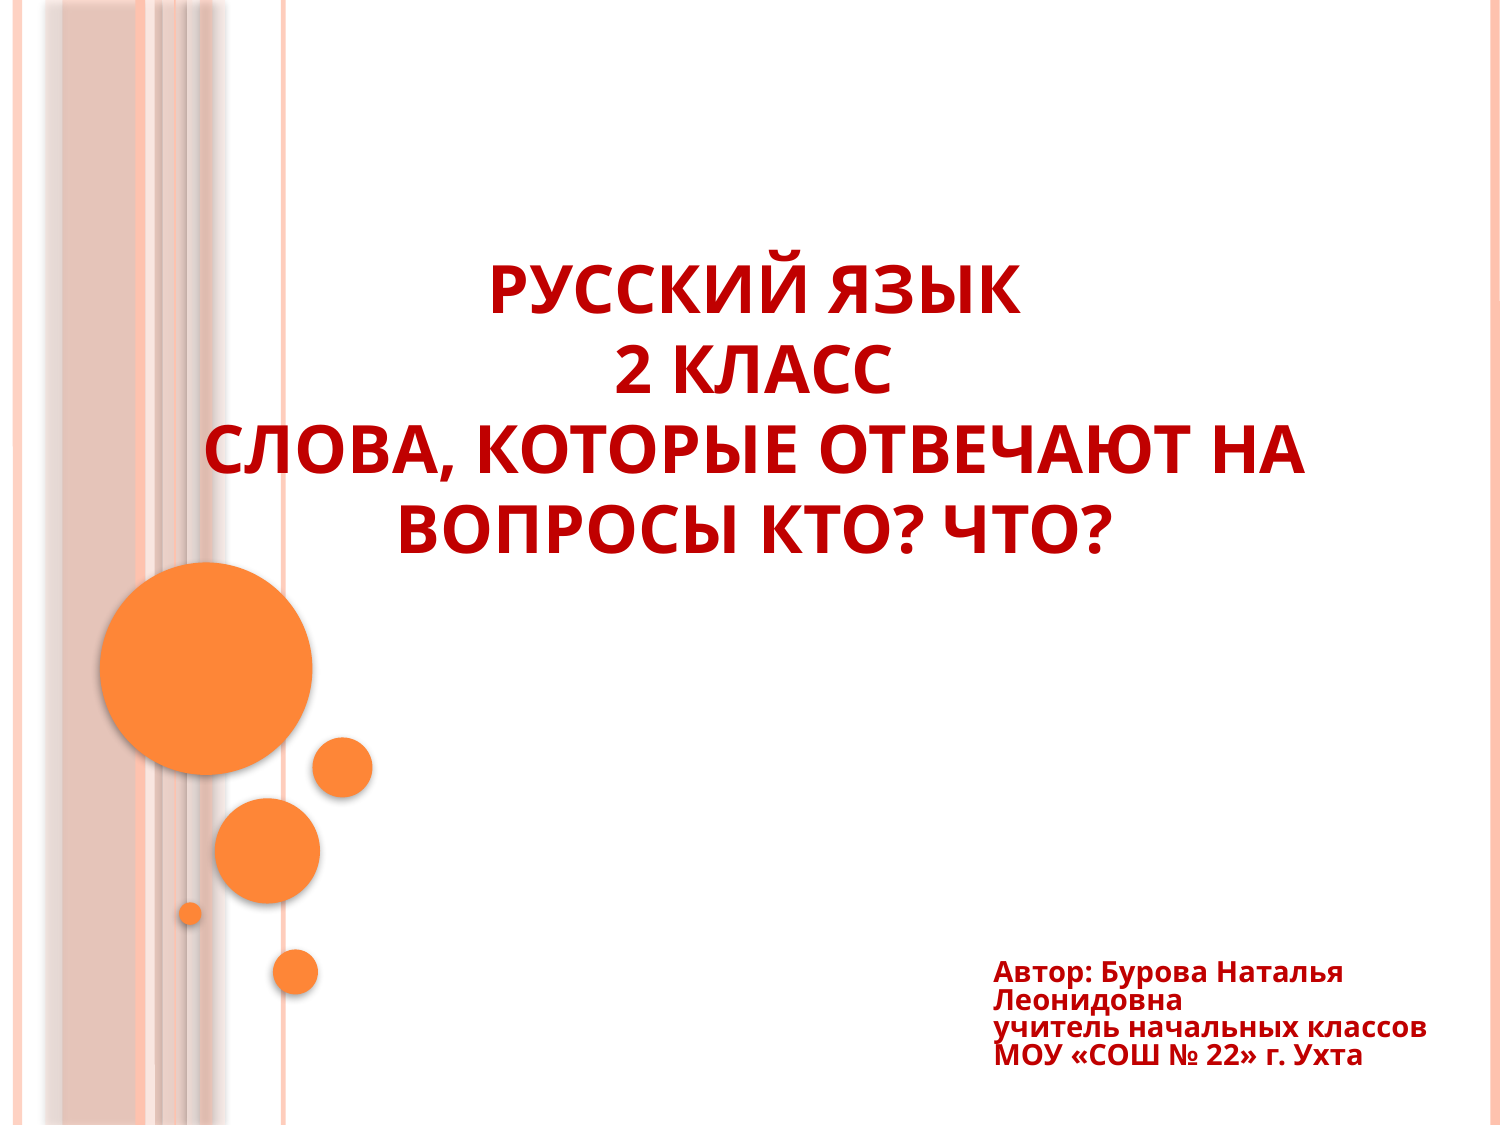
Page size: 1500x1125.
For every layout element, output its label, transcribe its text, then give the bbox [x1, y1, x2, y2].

title Русский язык 2 класс Слова, которые отвечают на вопросы КТО? ЧТО? [117, 113, 1393, 575]
subtitle Автор: Бурова Наталья Леонидовна учитель начальных классов МОУ «СОШ № 22» г. Ухта [972, 952, 1454, 1067]
